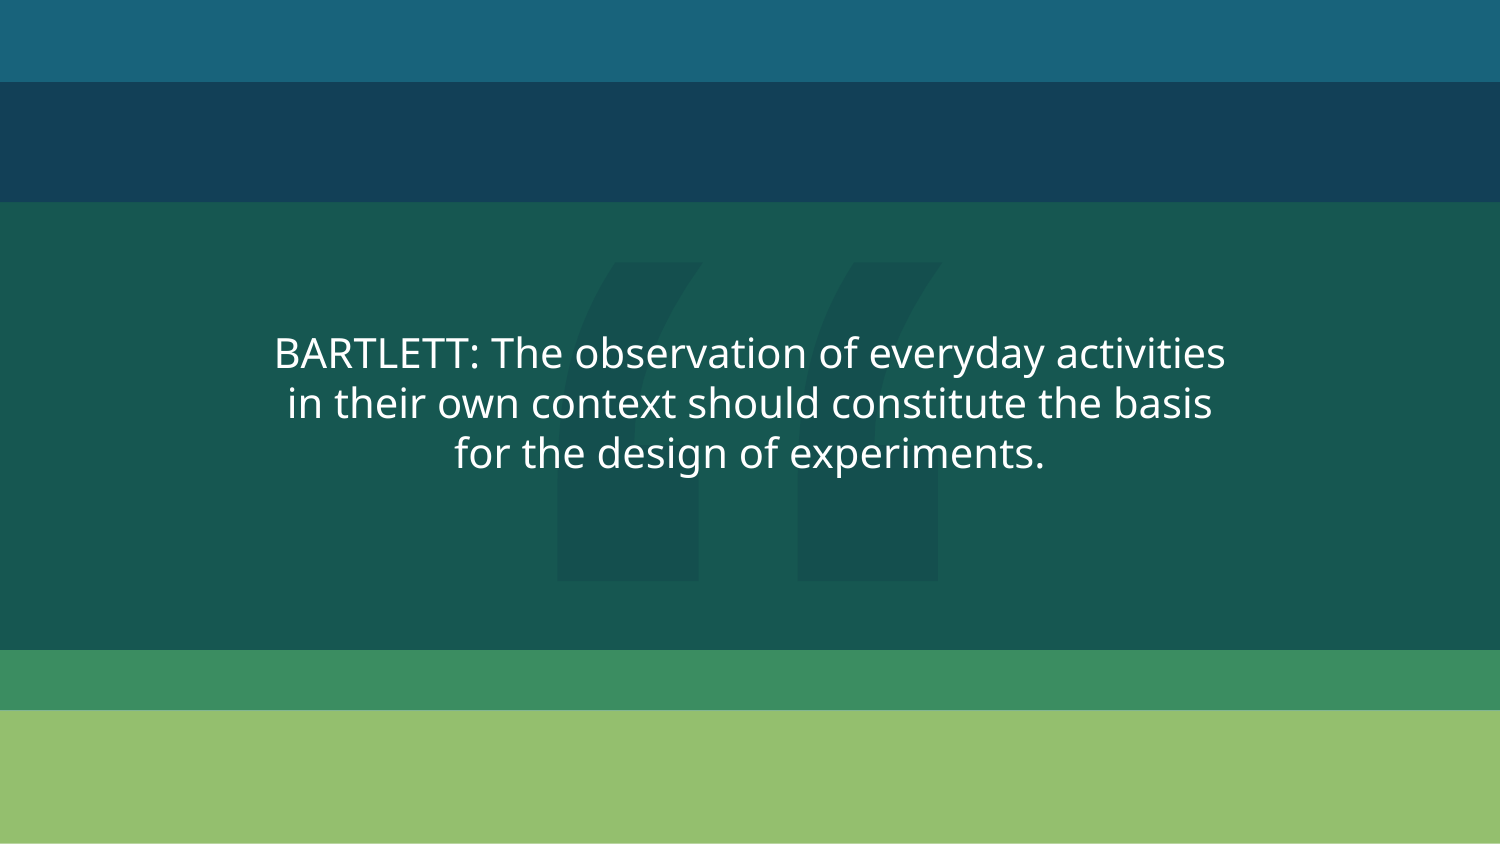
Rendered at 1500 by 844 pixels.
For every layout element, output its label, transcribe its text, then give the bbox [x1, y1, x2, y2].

list BARTLETT: The observation of everyday activities in their own context should constitute the basis for the design of experiments. [255, 377, 1245, 477]
